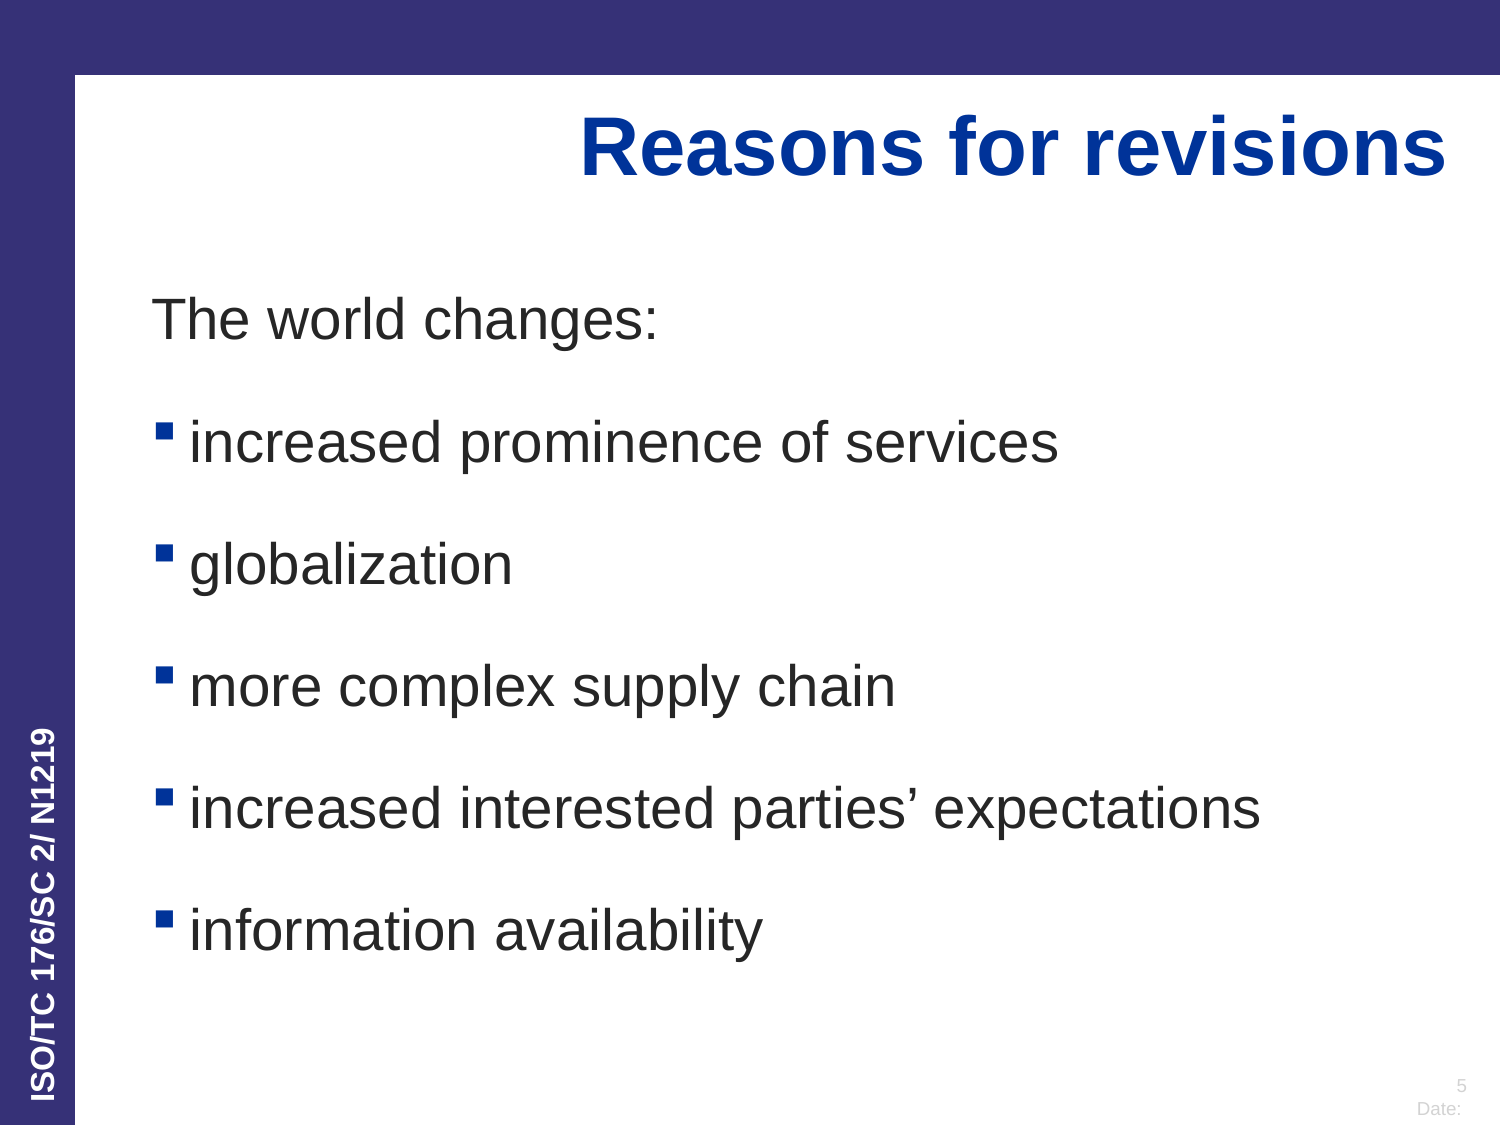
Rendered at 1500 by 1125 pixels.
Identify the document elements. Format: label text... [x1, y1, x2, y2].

text_box Reasons for revisions [126, 75, 1463, 200]
text_box The world changes: increased prominence of services globalization more complex supply chain increased interested parties’ expectations information availability [137, 274, 1450, 963]
